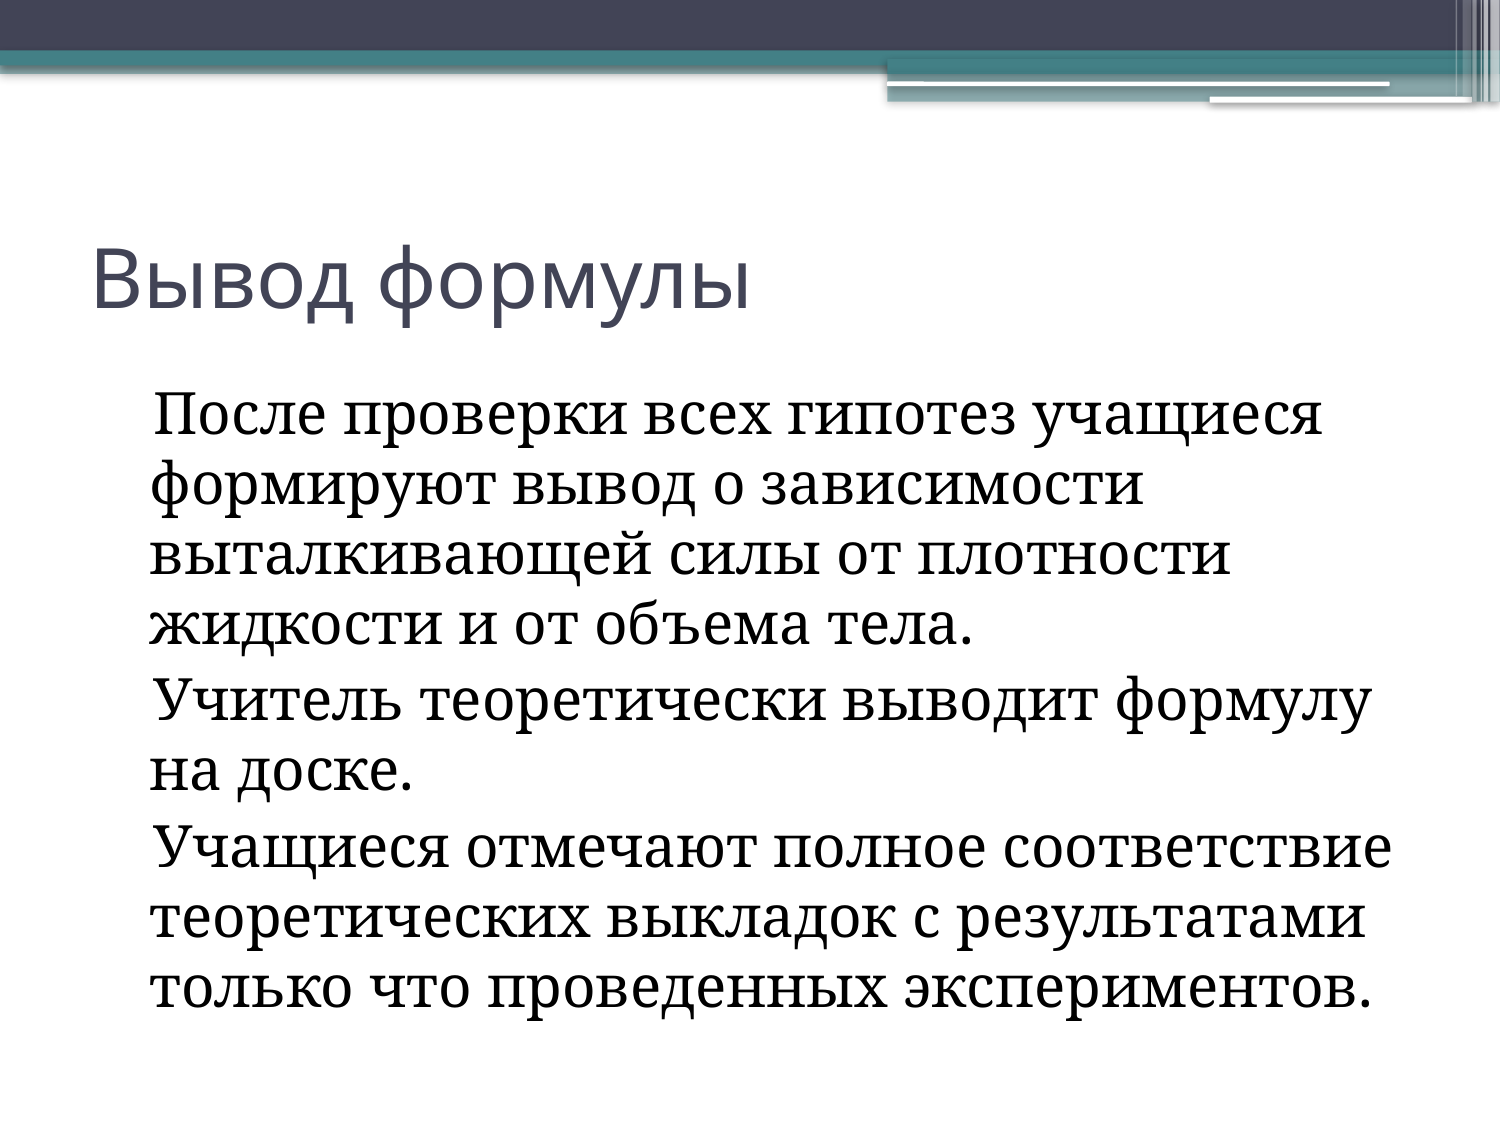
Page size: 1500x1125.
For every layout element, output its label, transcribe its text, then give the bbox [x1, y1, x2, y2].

title Вывод формулы [75, 187, 1425, 363]
list После проверки всех гипотез учащиеся формируют вывод о зависимости выталкивающей силы от плотности жидкости и от объема тела. Учитель теоретически выводит формулу на доске. Учащиеся отмечают полное соответствие теоретических выкладок с результатами только что проведенных экспериментов. [75, 368, 1425, 1079]
